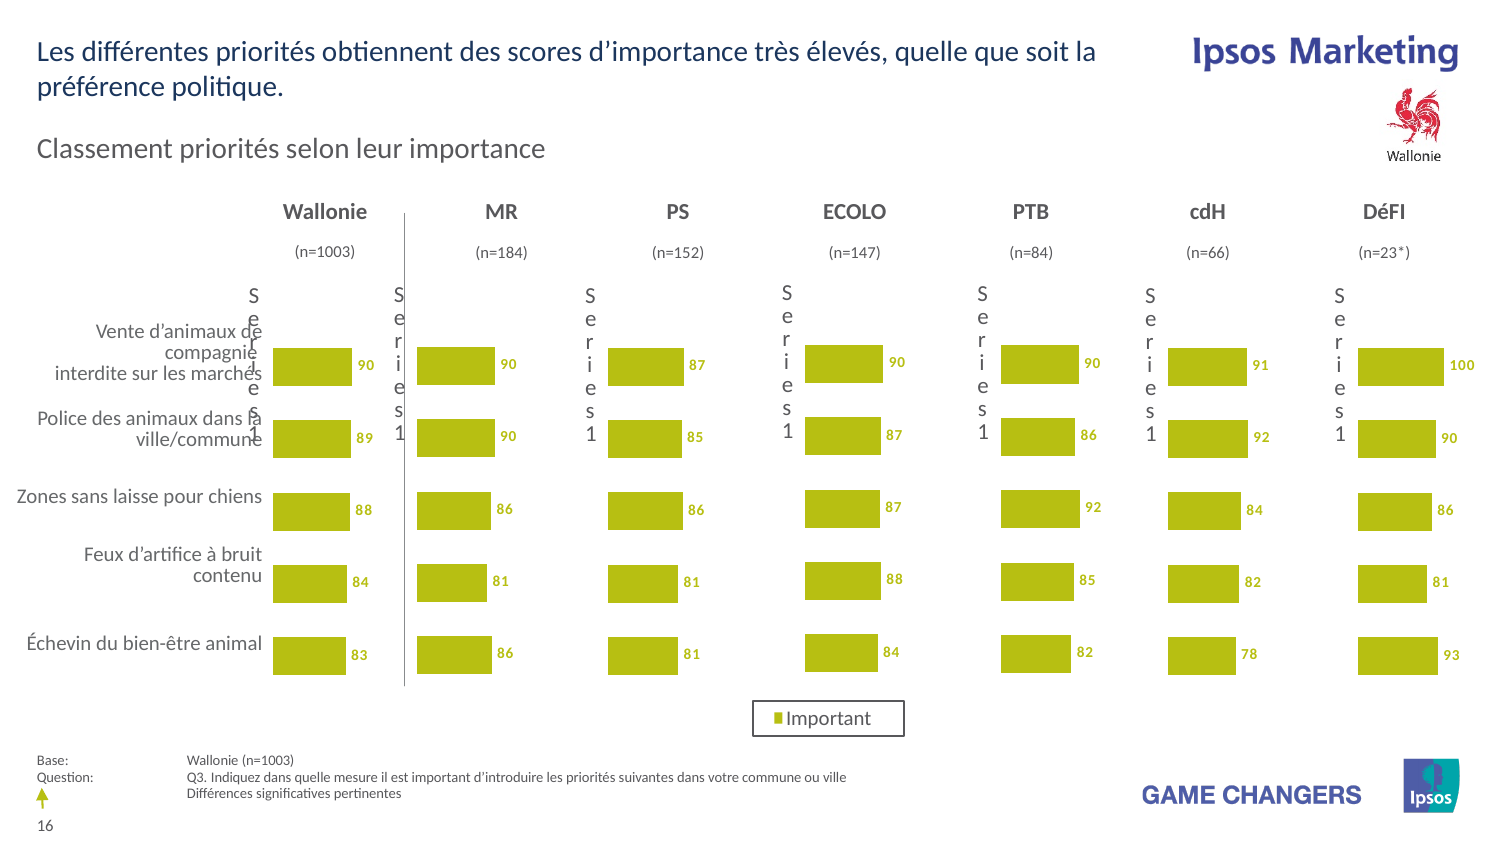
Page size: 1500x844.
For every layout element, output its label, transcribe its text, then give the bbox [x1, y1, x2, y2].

title Classement priorités selon leur importance [36, 133, 1363, 164]
chart [7, 183, 1500, 756]
picture [1368, 79, 1461, 172]
list Base: Wallonie (n=1003) Question: Q3. Indiquez dans quelle mesure il est important d’introduire les priorités suivantes dans votre commune ou ville Différences significatives pertinentes [36, 763, 1139, 804]
picture [1142, 766, 1370, 813]
picture [1397, 758, 1460, 813]
list Les différentes priorités obtiennent des scores d’importance très élevés, quelle que soit la préférence politique. [36, 32, 1127, 101]
picture [1193, 35, 1458, 72]
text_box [752, 700, 904, 736]
